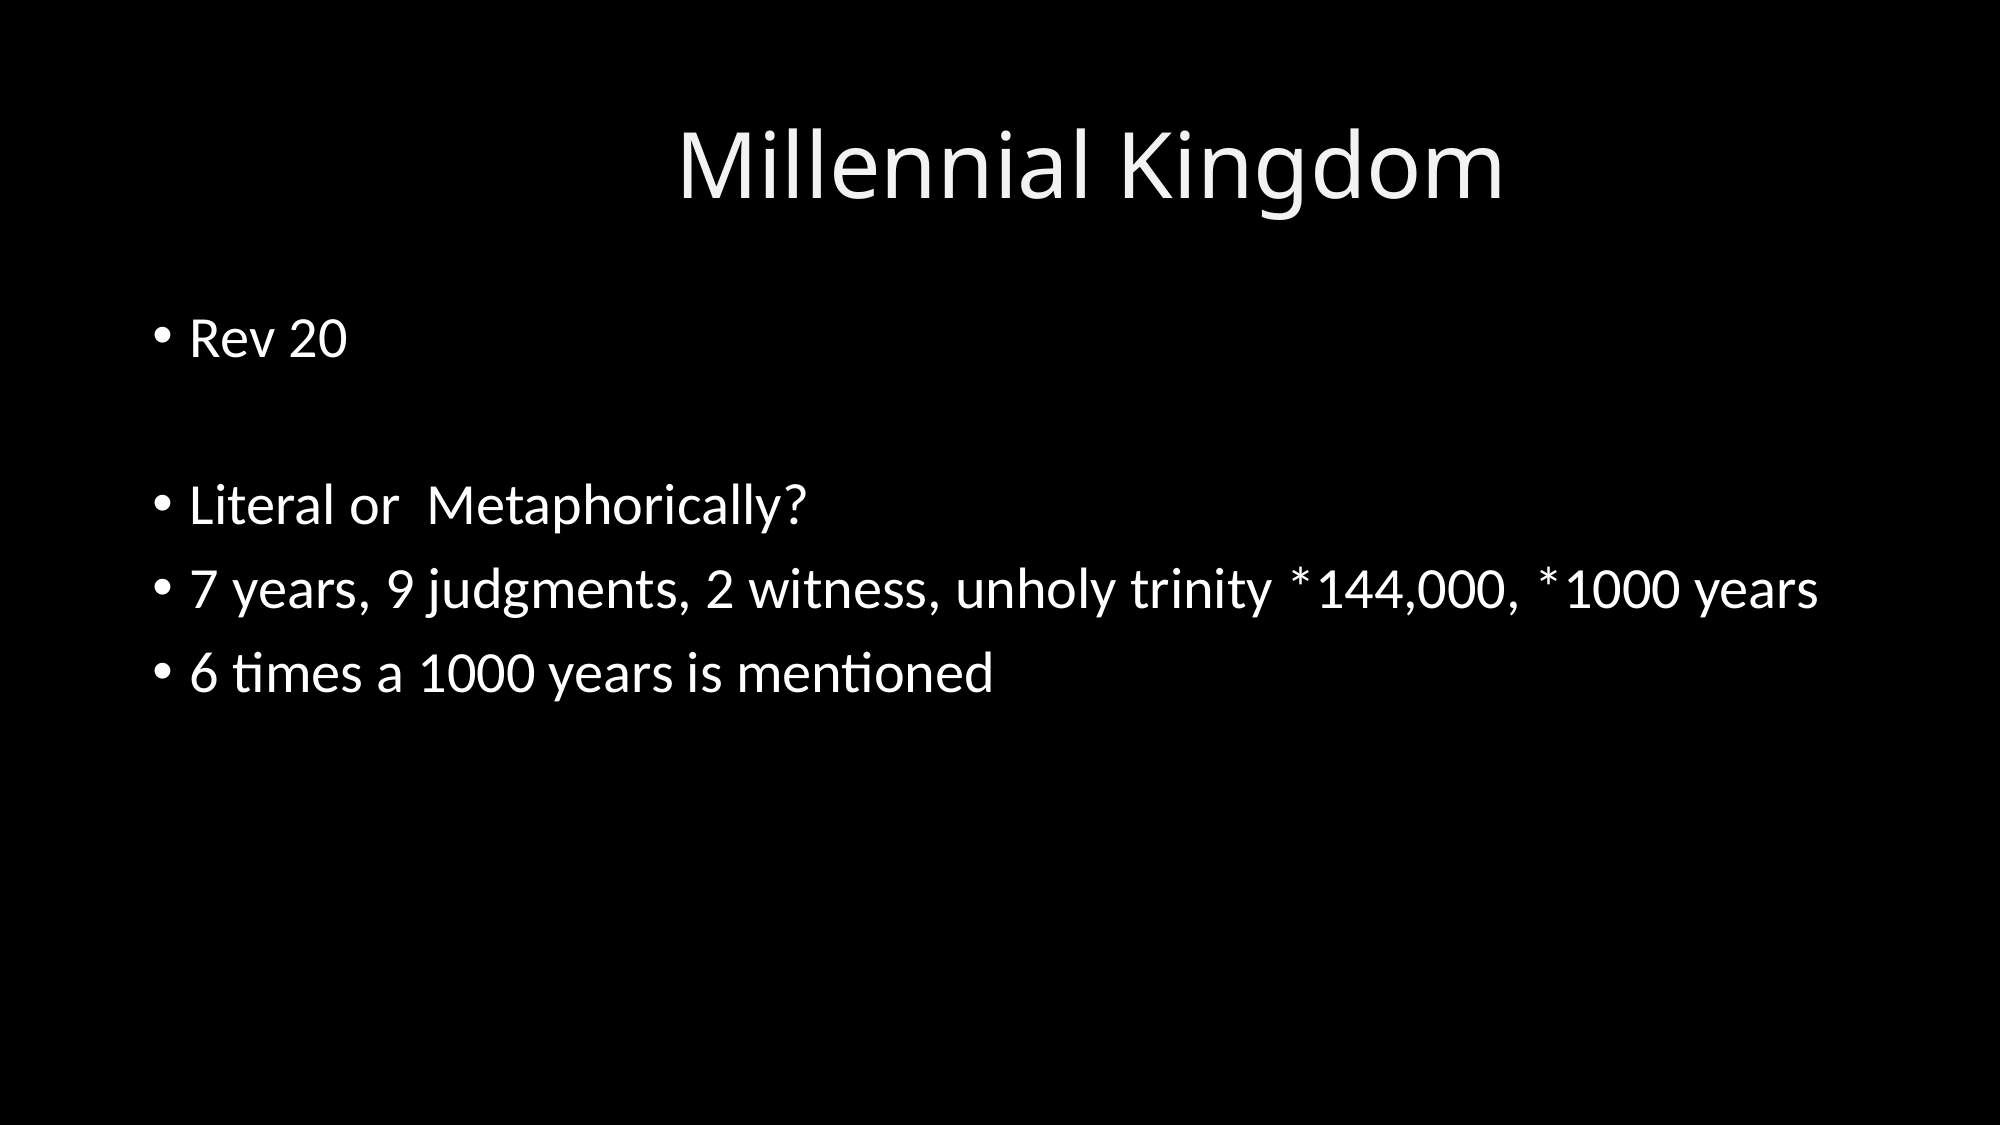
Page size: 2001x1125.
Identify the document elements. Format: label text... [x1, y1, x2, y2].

title Millennial Kingdom [137, 59, 1863, 278]
list Rev 20 Literal or Metaphorically? 7 years, 9 judgments, 2 witness, unholy trinity *144,000, *1000 years 6 times a 1000 years is mentioned [137, 299, 1863, 1014]
